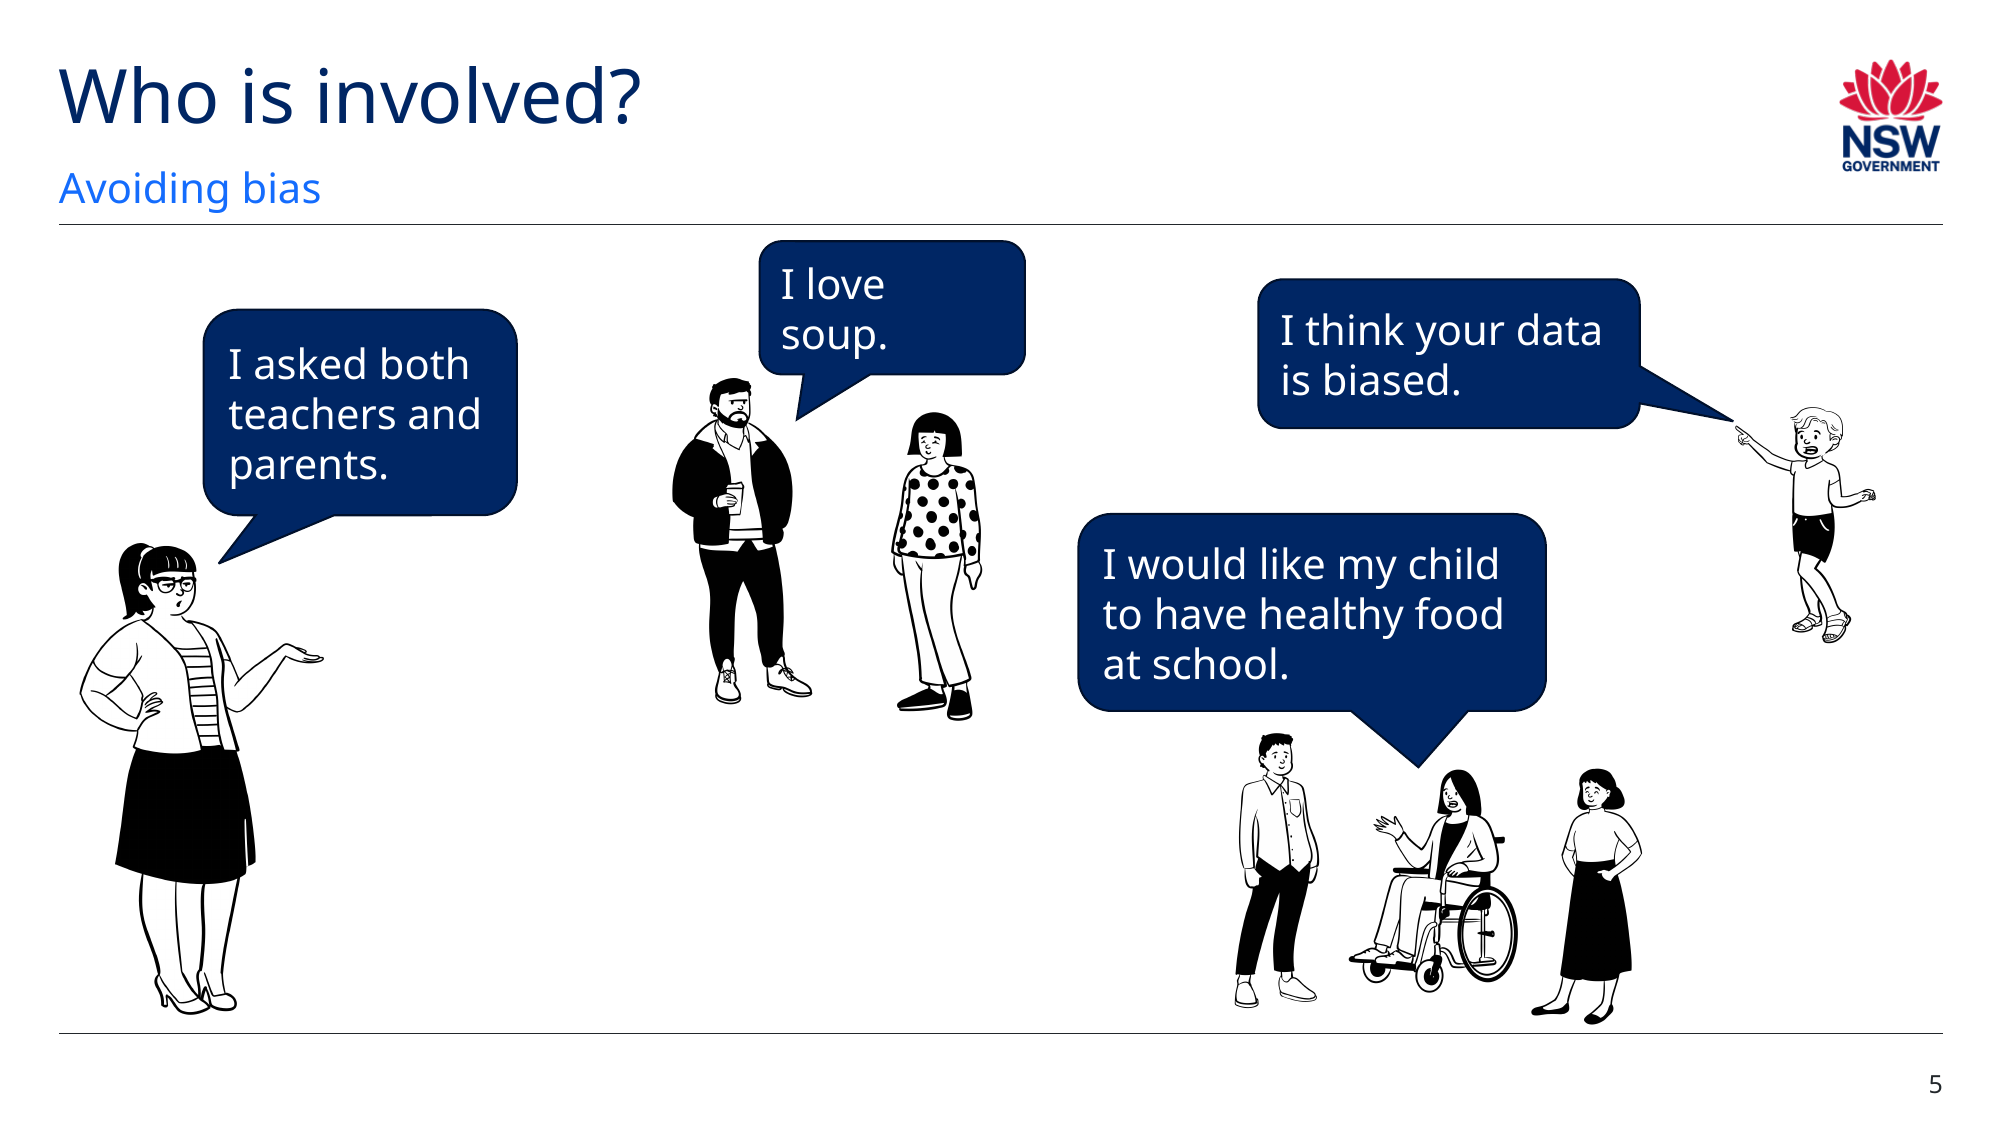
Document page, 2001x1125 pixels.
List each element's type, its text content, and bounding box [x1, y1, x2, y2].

text_box I love soup. [758, 240, 1026, 409]
picture [668, 374, 816, 707]
picture [888, 409, 986, 724]
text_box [1732, 406, 1879, 646]
text_box I think your data is biased. [1257, 278, 1732, 430]
picture [1232, 730, 1322, 1011]
slide_number 5 [1824, 1068, 1943, 1099]
list Avoiding bias [59, 161, 1713, 212]
text_box I would like my child to have healthy food at school. [1077, 512, 1547, 766]
picture [1346, 766, 1521, 995]
picture [1529, 766, 1645, 1027]
title Who is involved? [59, 59, 1713, 149]
picture [1839, 59, 1943, 172]
text_box I asked both teachers and parents. [202, 308, 518, 538]
picture [75, 538, 329, 1020]
